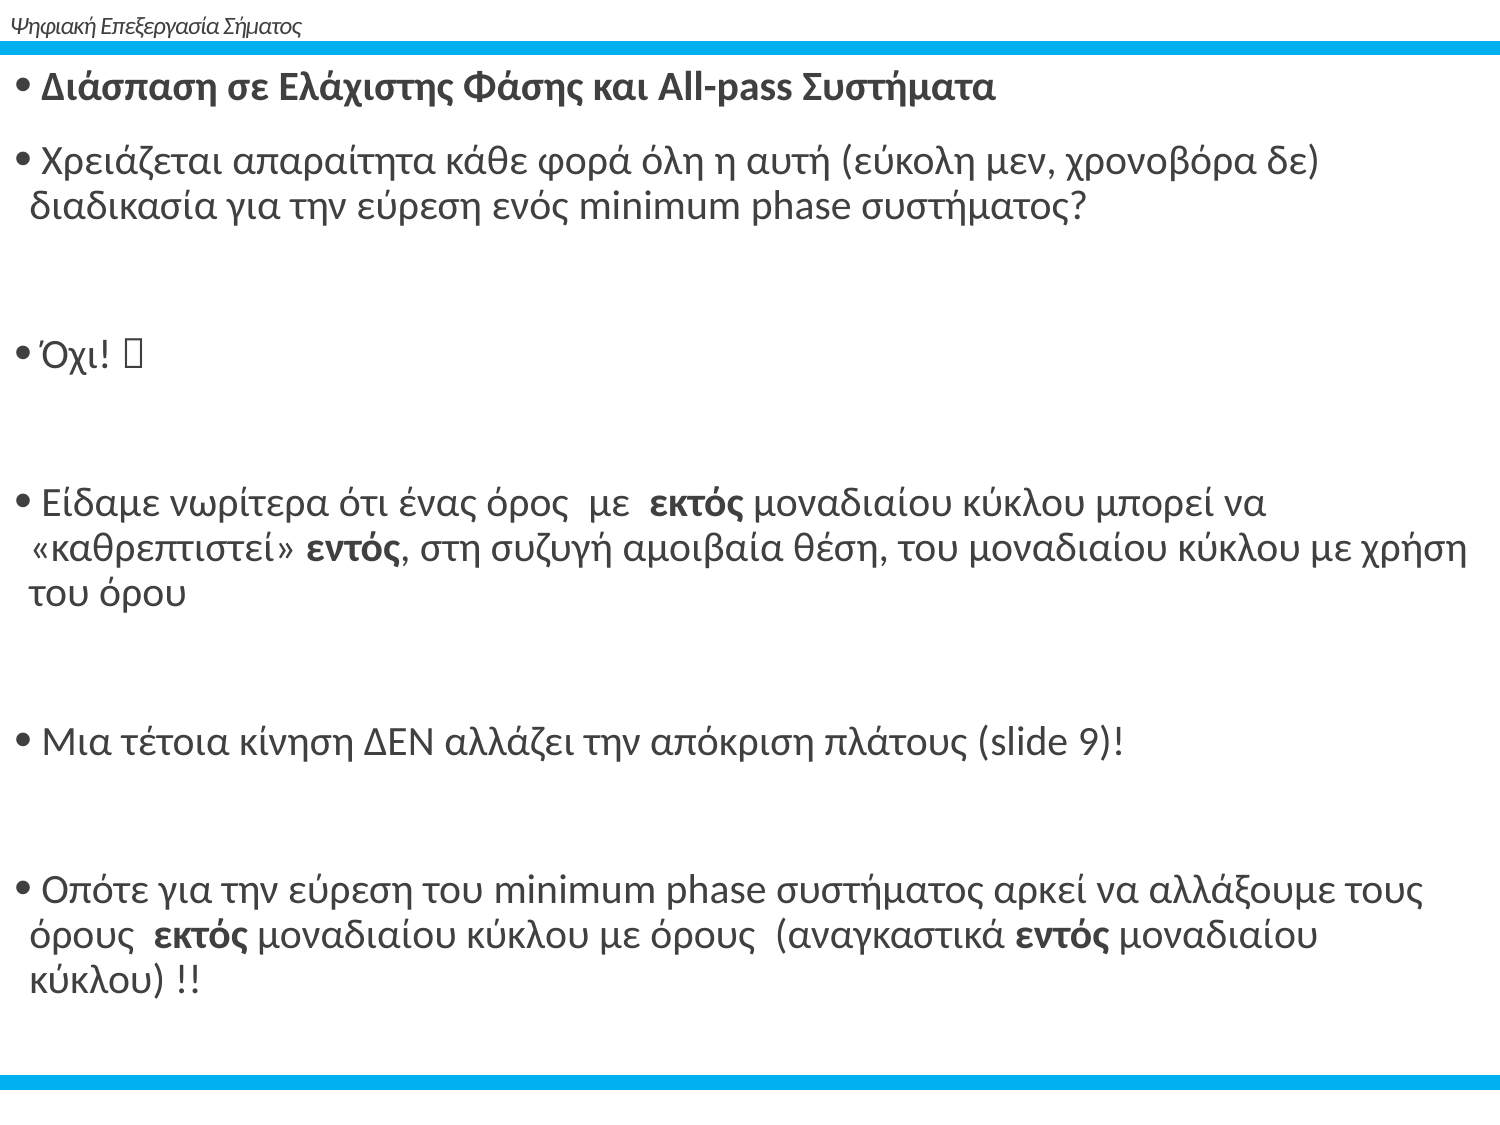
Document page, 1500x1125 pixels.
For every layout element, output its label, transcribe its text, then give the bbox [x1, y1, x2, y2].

text_box [0, 1075, 1500, 1090]
title Ψηφιακή Επεξεργασία Σήματος [0, 19, 1484, 41]
text_box [0, 41, 1500, 55]
